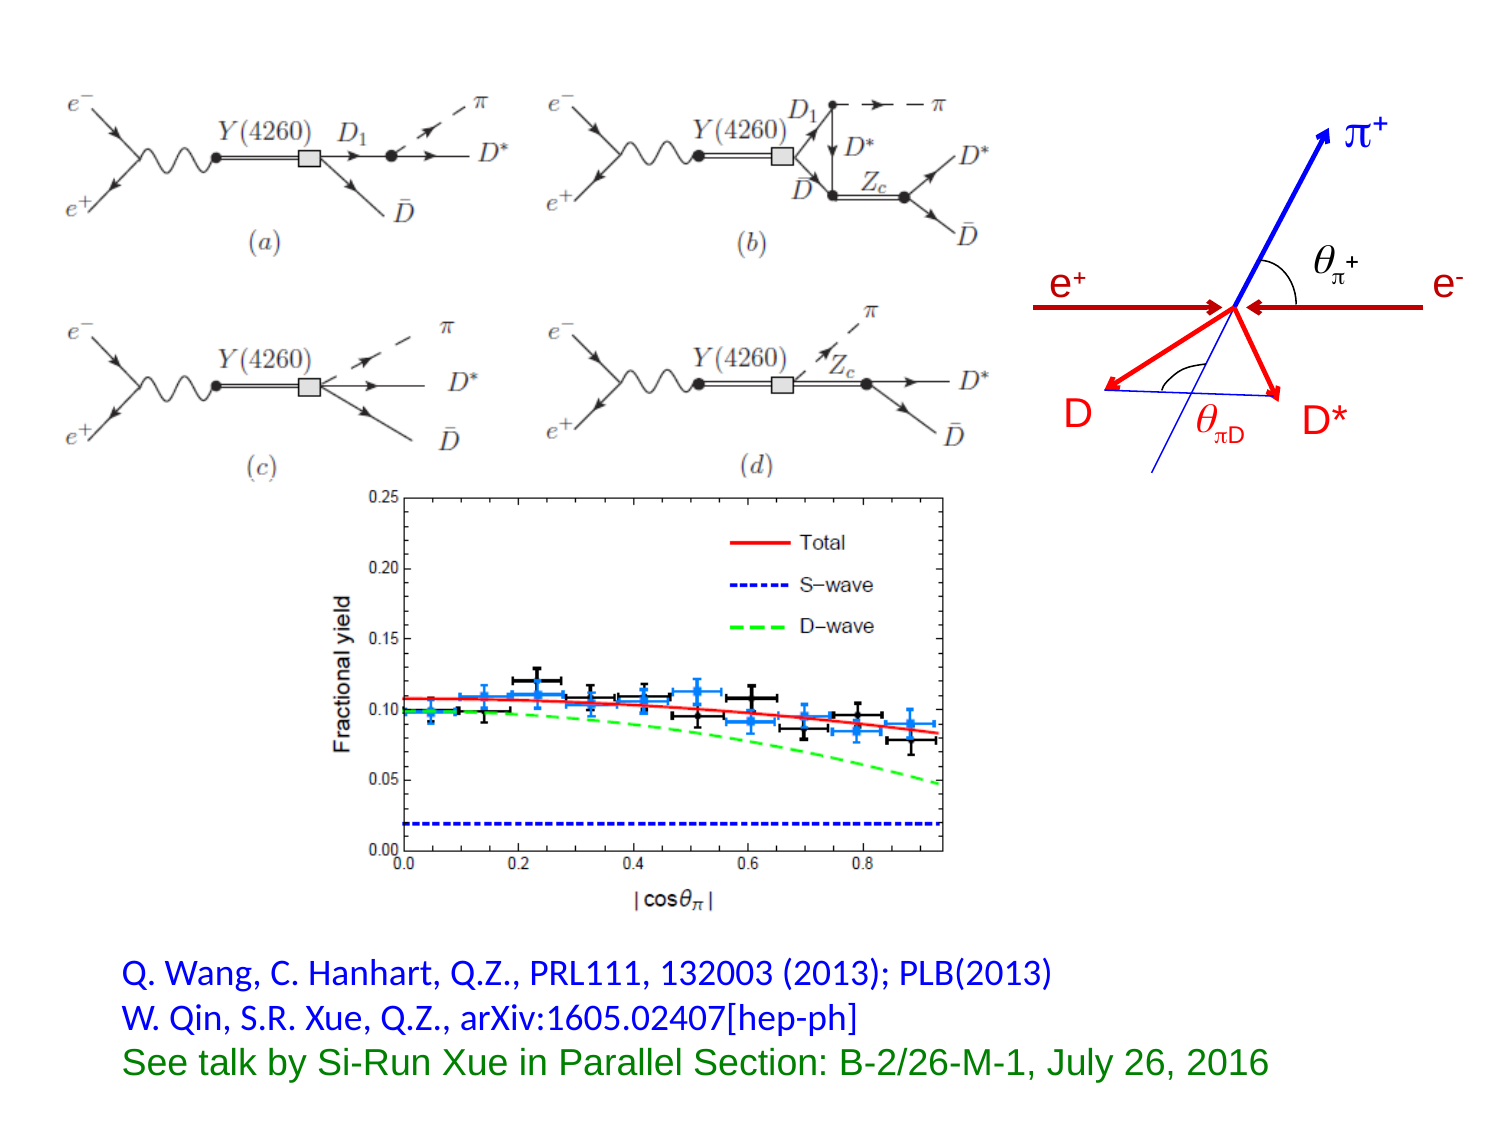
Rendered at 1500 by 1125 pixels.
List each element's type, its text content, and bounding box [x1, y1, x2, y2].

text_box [1233, 307, 1279, 403]
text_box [1151, 404, 1235, 474]
picture [52, 77, 999, 919]
text_box e [1034, 248, 1114, 307]
text_box D [1048, 378, 1120, 444]
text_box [1104, 307, 1231, 389]
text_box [1104, 389, 1274, 397]
text_box D [1238, 410, 1260, 456]
text_box D* [1286, 385, 1375, 451]
text_box Q. Wang, C. Hanhart, Q.Z., PRL111, 132003 (2013); PLB(2013) W. Qin, S.R. Xue, Q.Z., arXiv:1605.02407[hep-ph] See talk by Si-Run Xue in Parallel Section: B-2/26-M-1, July 26, 2016 [106, 940, 1286, 1091]
text_box  [1334, 224, 1386, 297]
text_box e [1417, 248, 1490, 314]
text_box  [1329, 89, 1418, 165]
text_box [1233, 127, 1329, 308]
